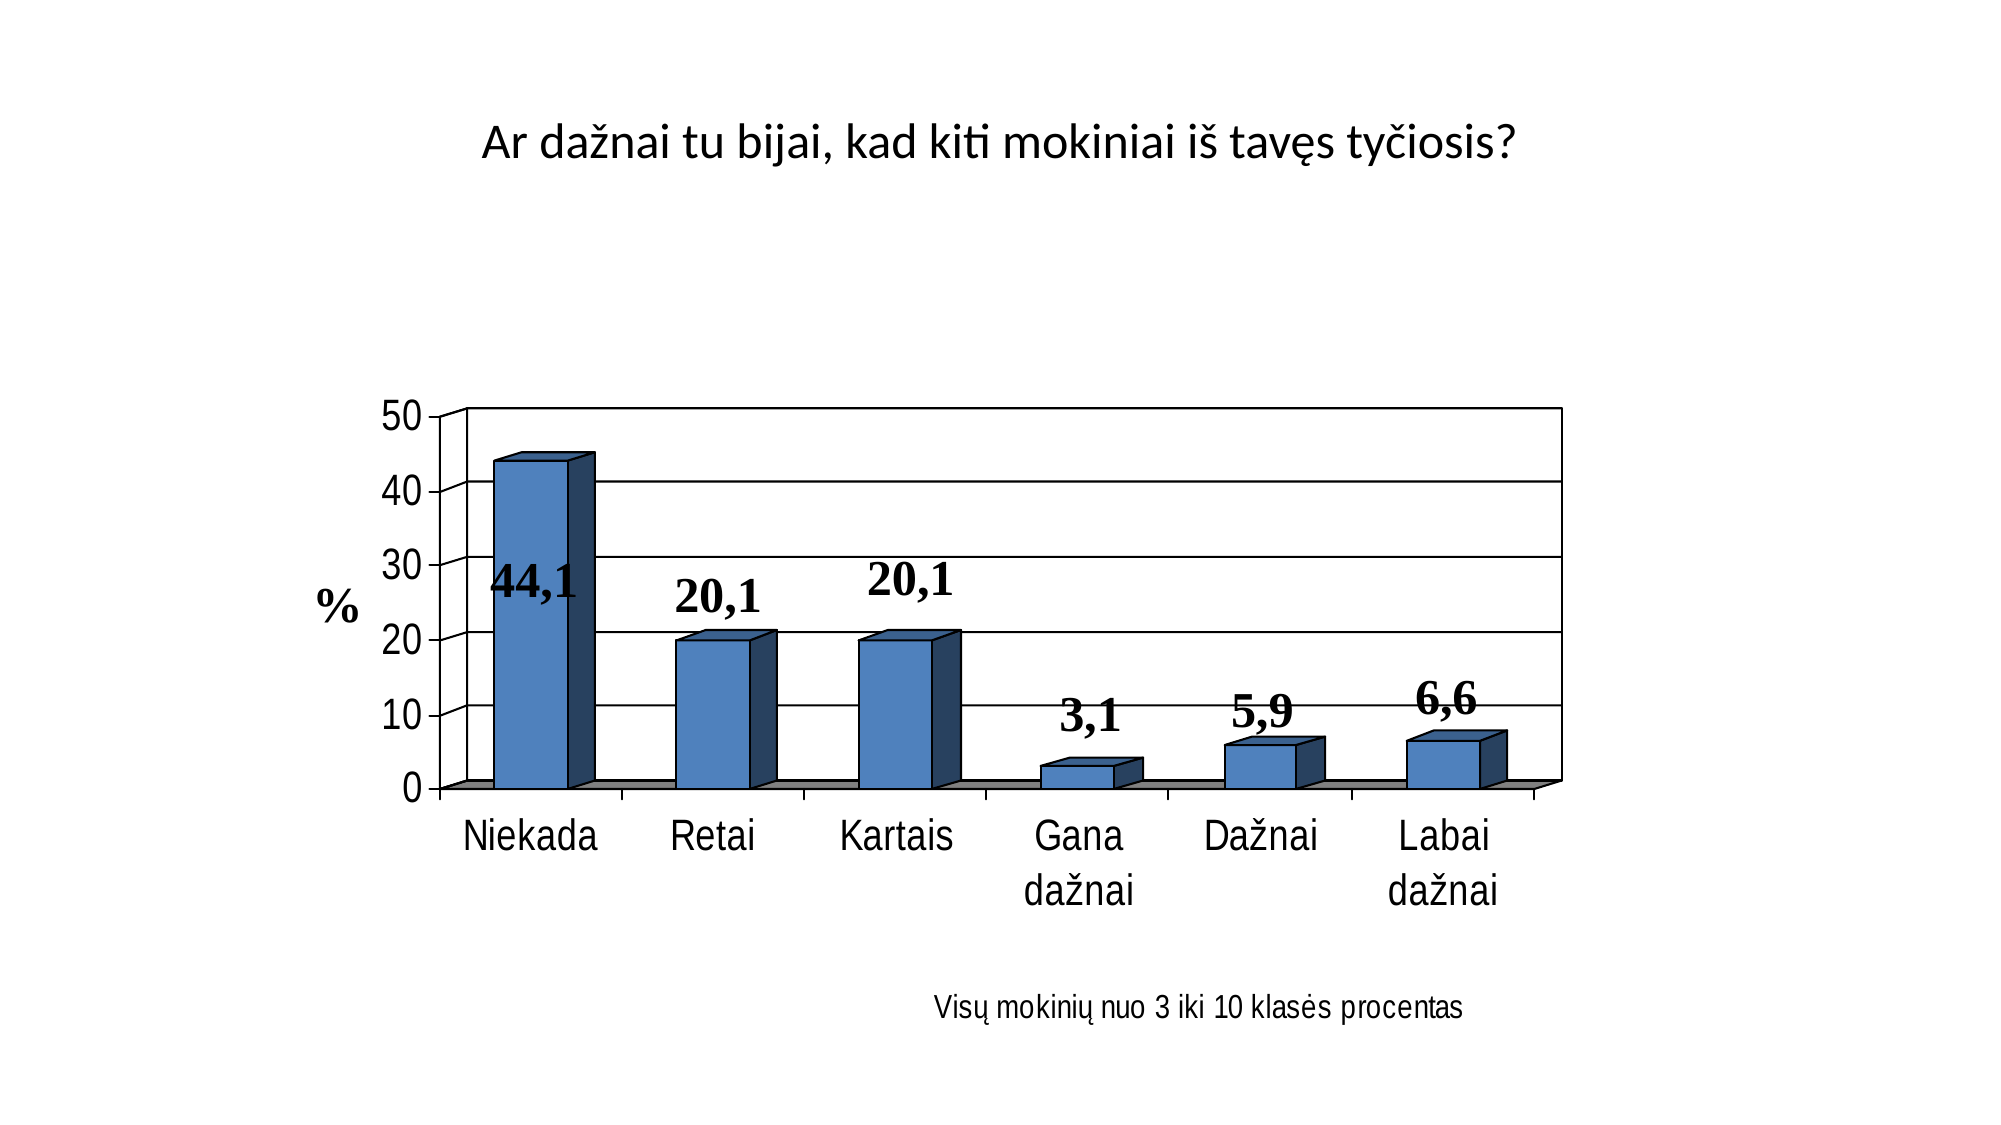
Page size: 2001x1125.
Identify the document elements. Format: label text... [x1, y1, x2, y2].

title Ar dažnai tu bijai, kad kiti mokiniai iš tavęs tyčiosis? [99, 44, 1901, 233]
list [289, 201, 1629, 1095]
